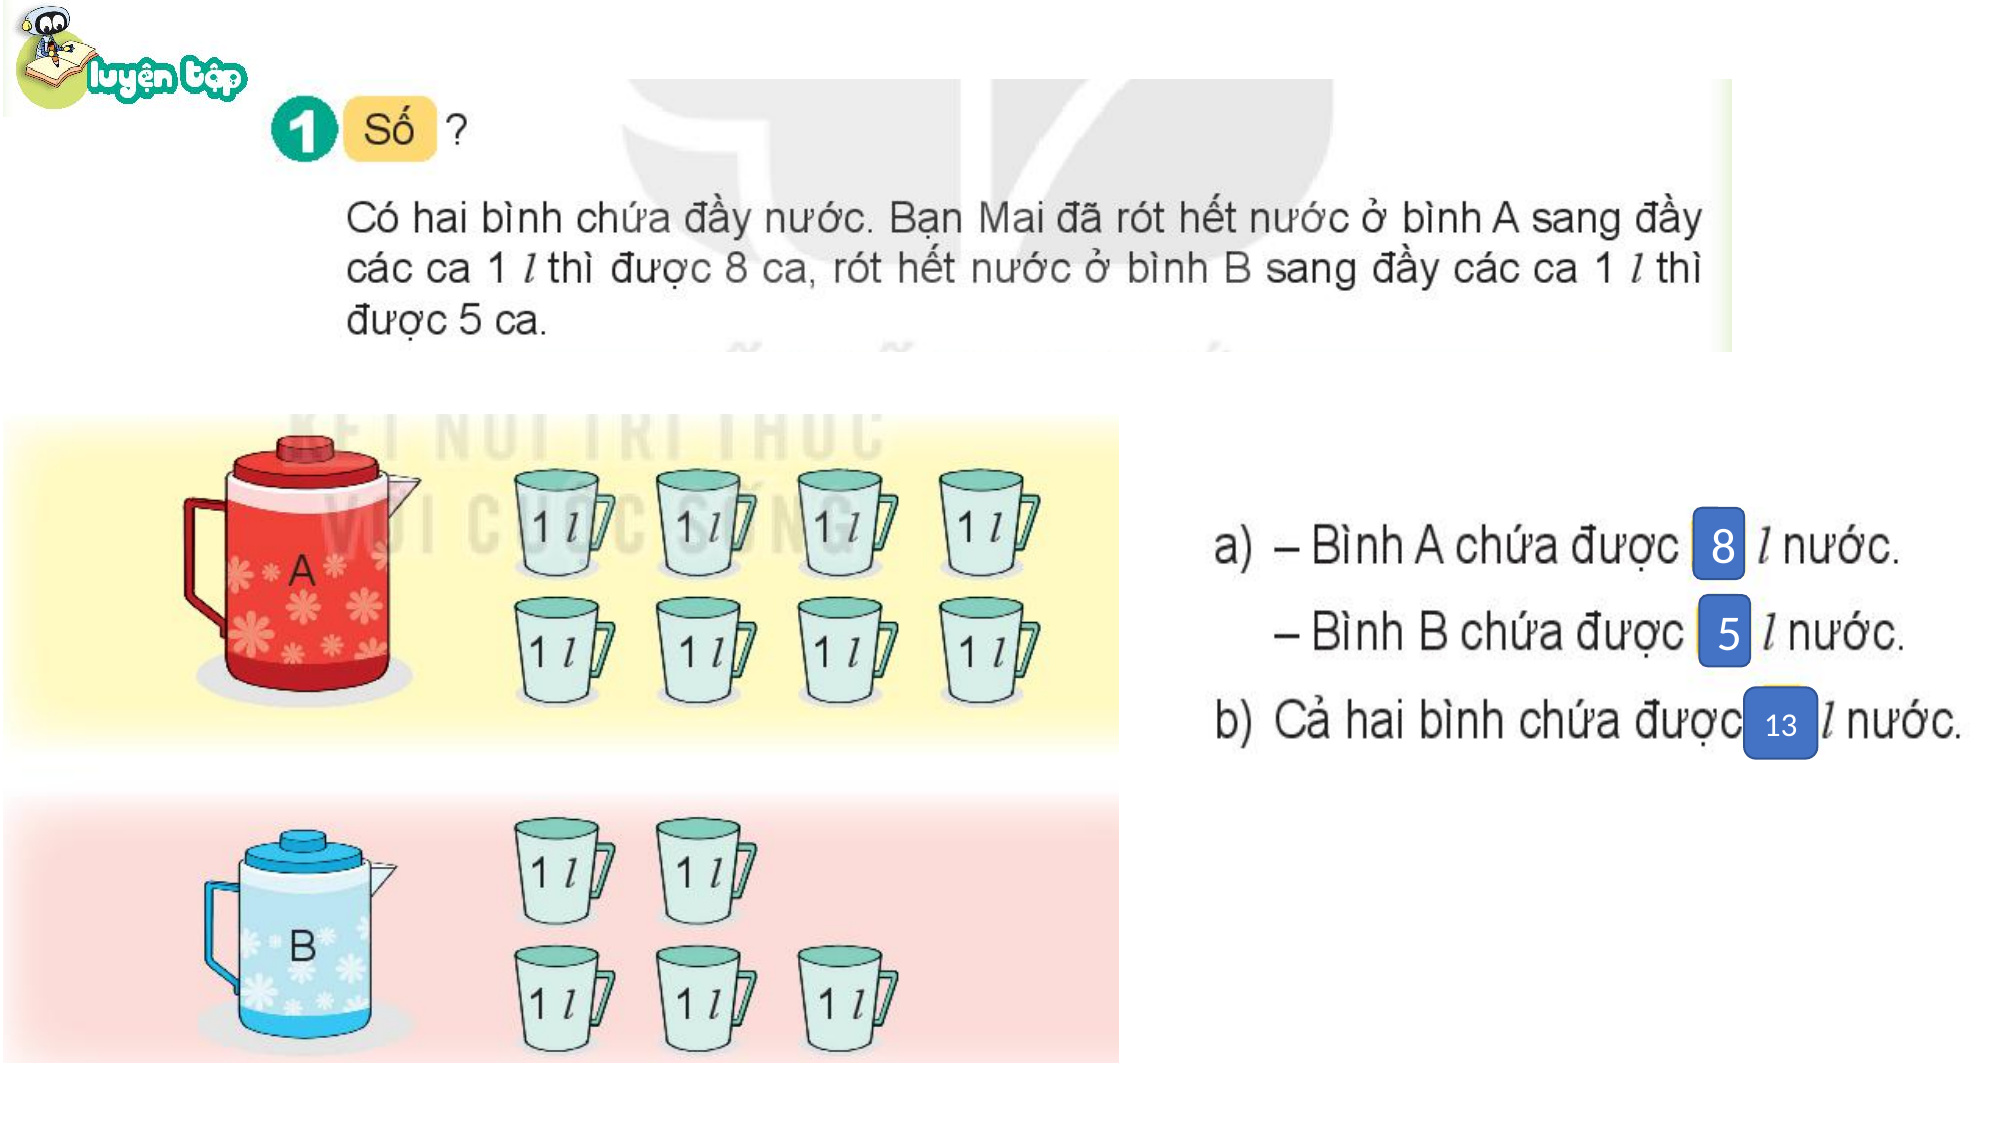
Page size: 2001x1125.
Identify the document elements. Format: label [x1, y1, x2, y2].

picture [1159, 507, 1980, 780]
picture [3, 414, 1119, 1063]
picture [3, 0, 1732, 352]
